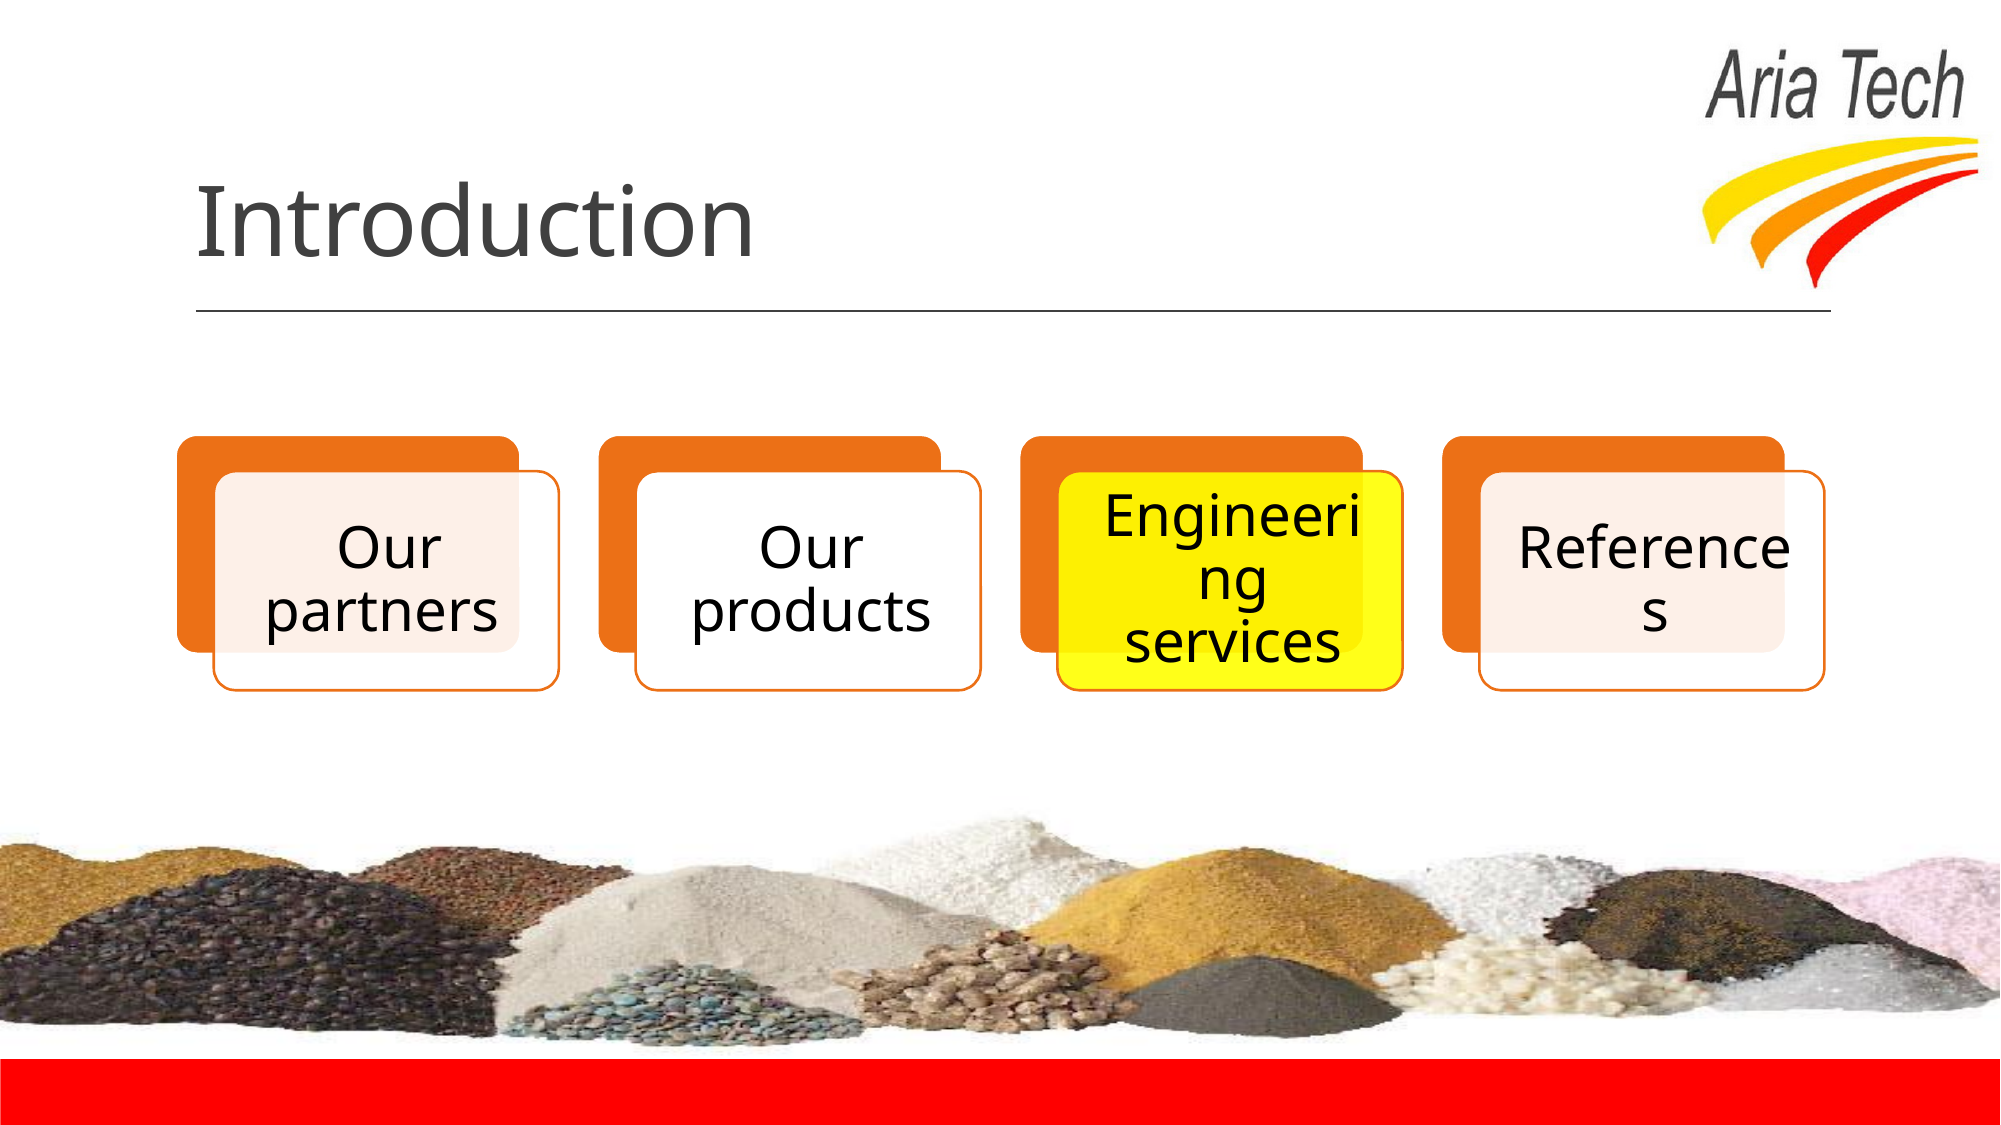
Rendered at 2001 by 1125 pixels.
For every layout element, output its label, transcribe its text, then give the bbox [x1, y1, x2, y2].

picture [1682, 34, 2000, 298]
title Introduction [180, 47, 1653, 285]
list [174, 377, 1826, 748]
picture [0, 796, 2000, 1060]
